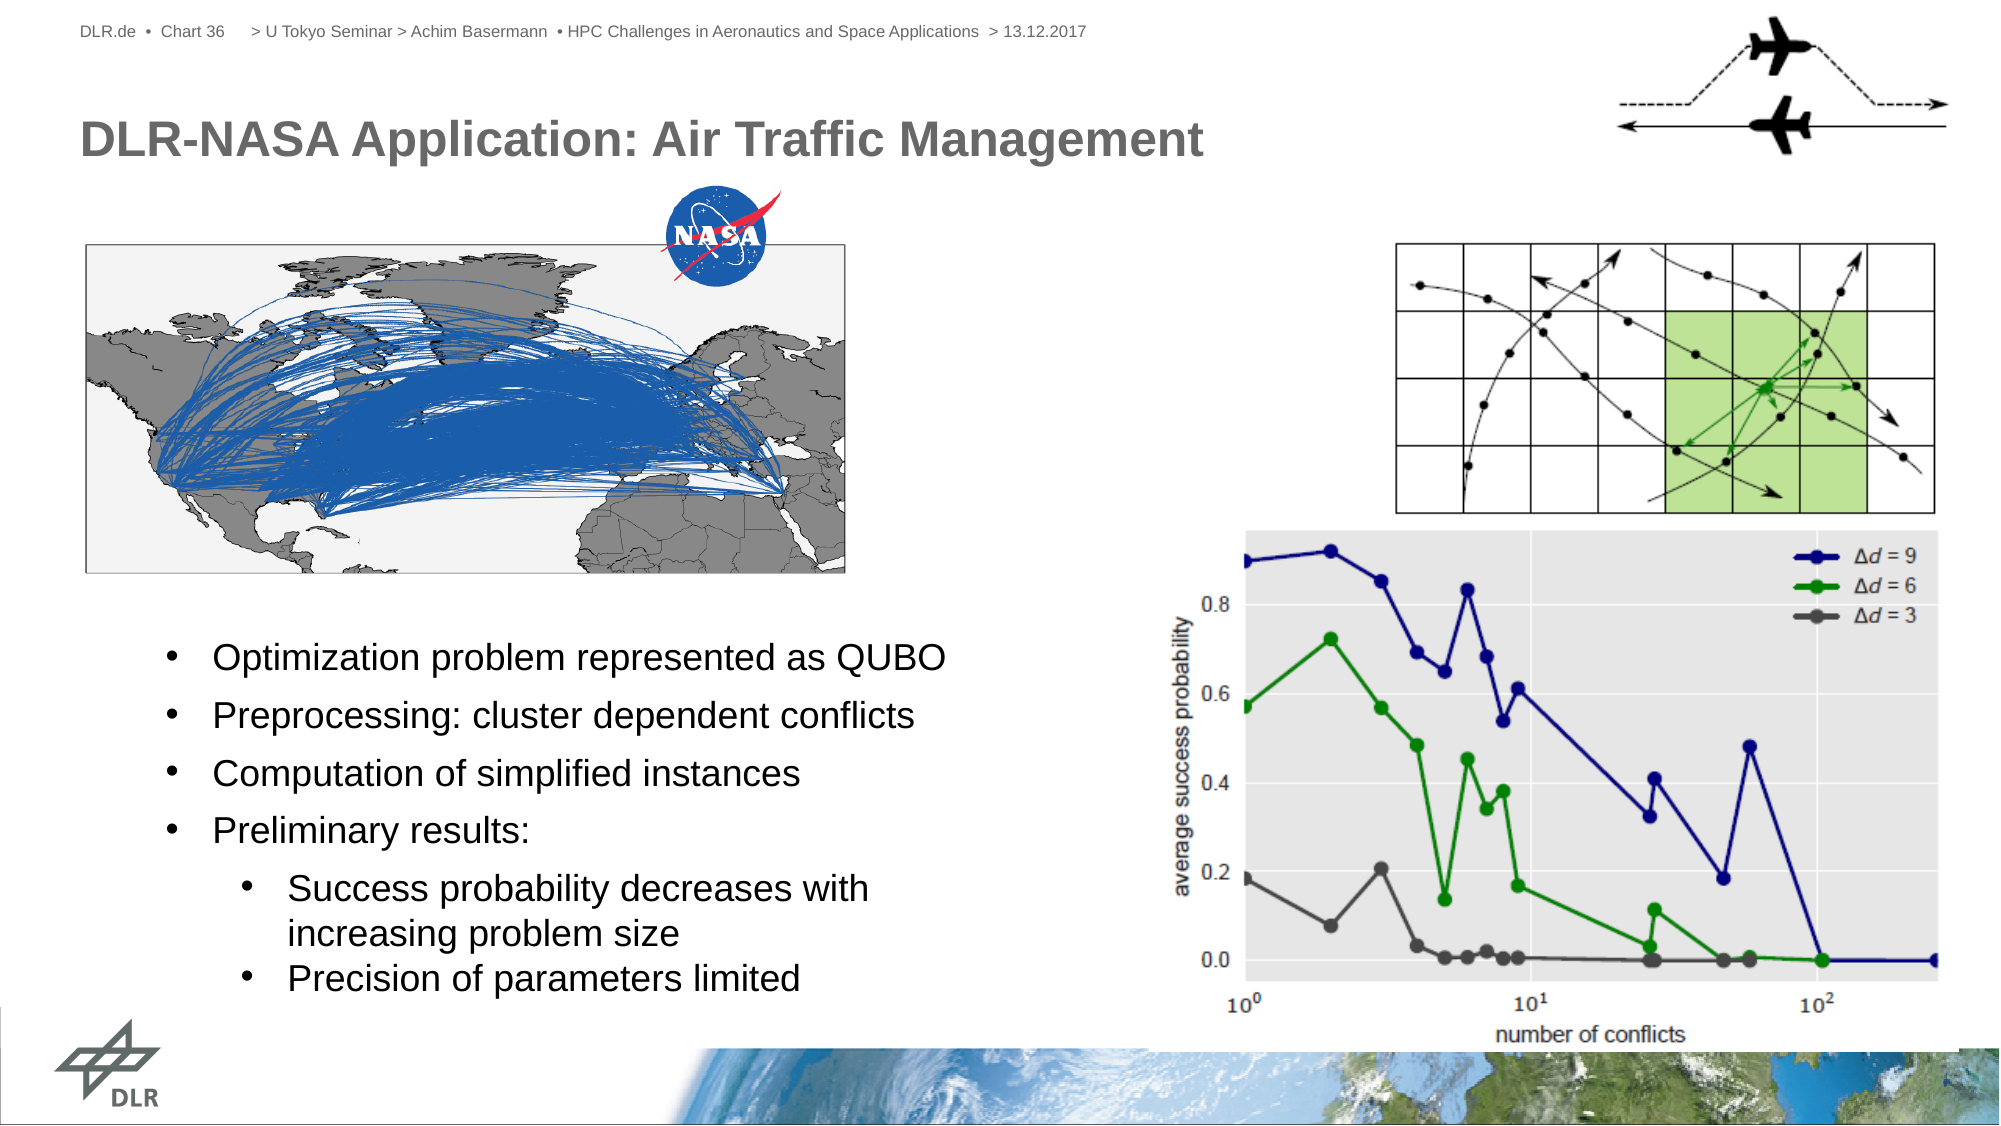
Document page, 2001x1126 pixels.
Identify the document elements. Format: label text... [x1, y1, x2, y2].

slide_number DLR.de • Chart 36 [79, 20, 251, 45]
text_box Optimization problem represented as QUBO Preprocessing: cluster dependent conflicts Computation of simplified instances Preliminary results: Success probability decreases with increasing problem size Precision of parameters limited [165, 633, 948, 999]
footer > U Tokyo Seminar > Achim Basermann • HPC Challenges in Aeronautics and Space Applications > 13.12.2017 [251, 20, 1361, 45]
title DLR-NASA Application: Air Traffic Management [79, 106, 1361, 228]
picture [0, 7, 2000, 1125]
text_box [78, 172, 847, 575]
